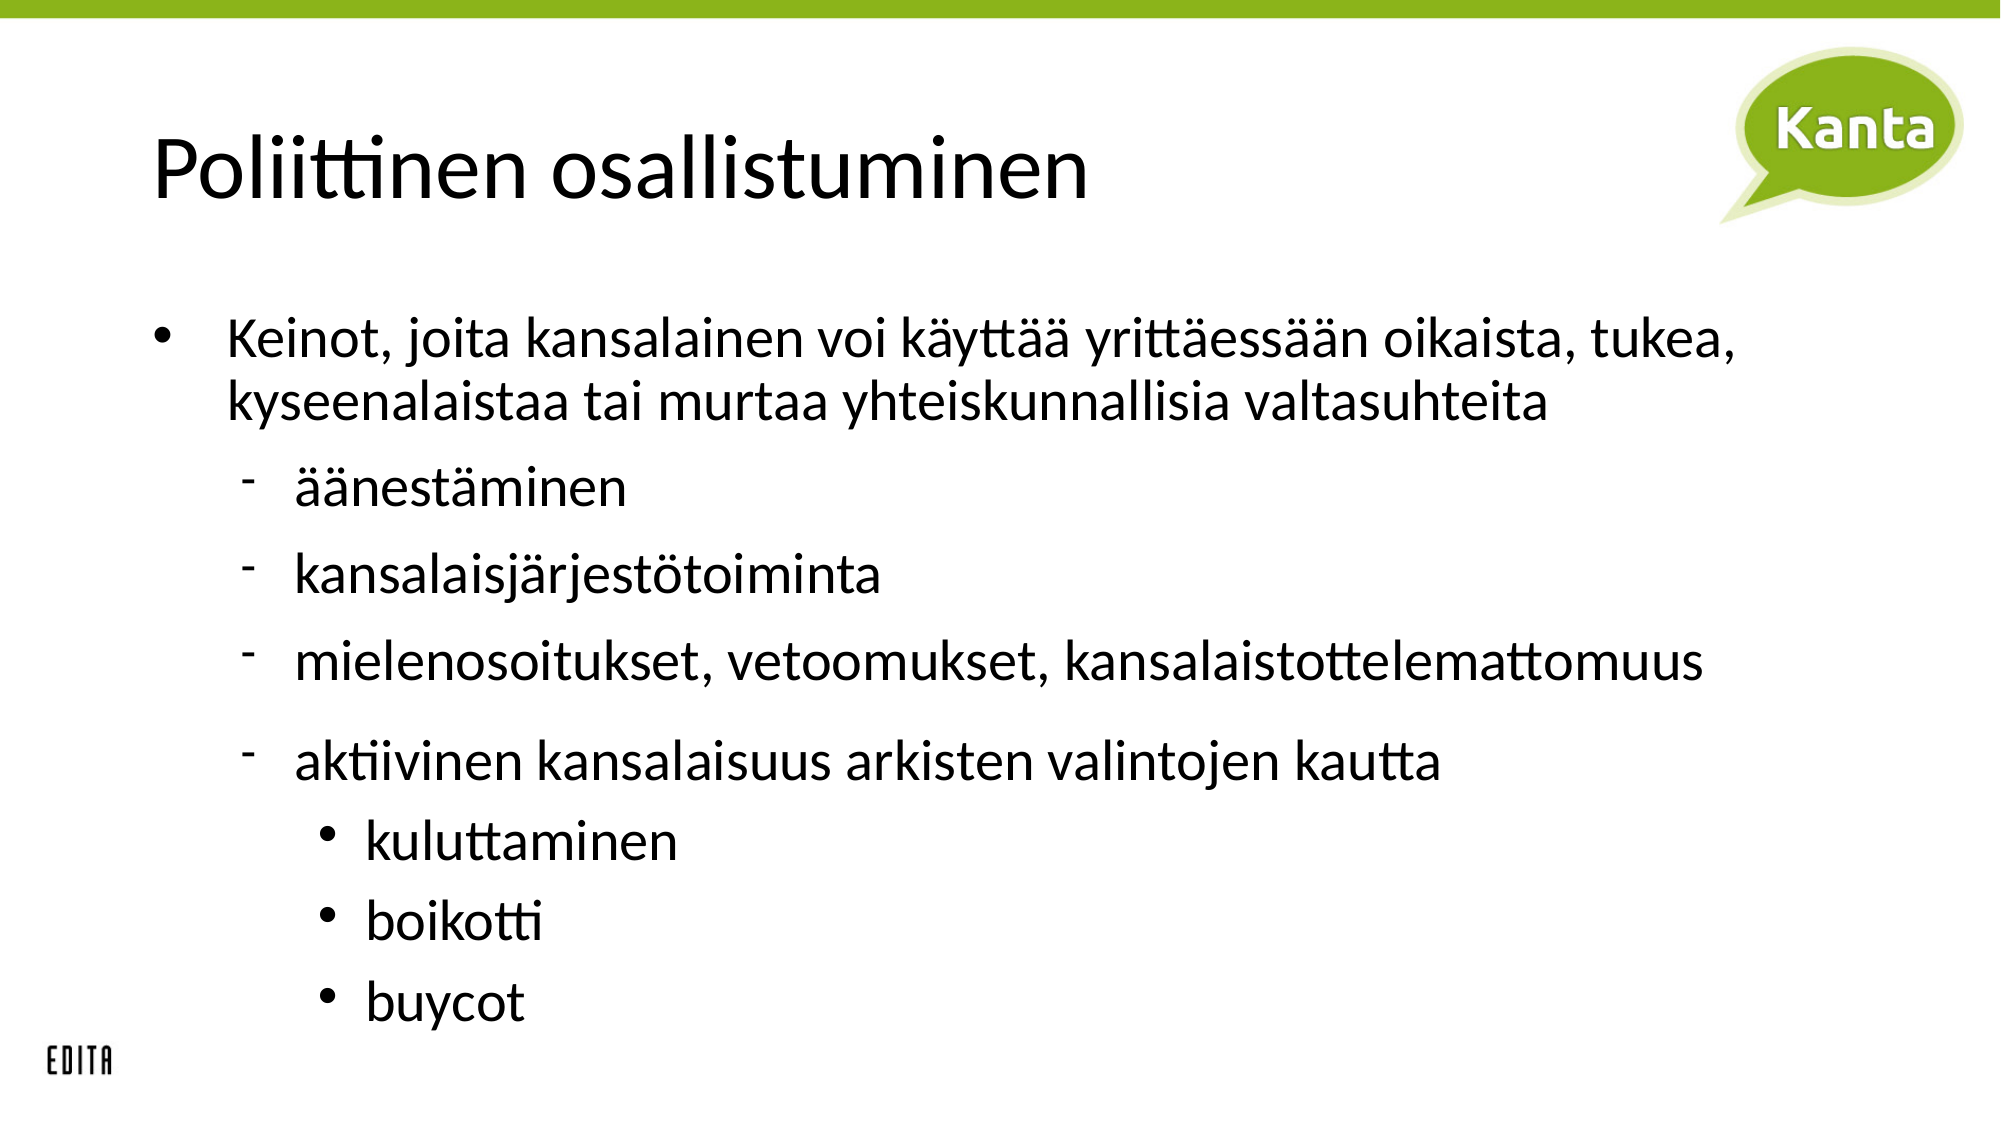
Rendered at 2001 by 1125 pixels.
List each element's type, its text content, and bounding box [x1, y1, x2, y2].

title Poliittinen osallistuminen [137, 59, 1863, 278]
list Keinot, joita kansalainen voi käyttää yrittäessään oikaista, tukea, kyseenalaistaa tai murtaa yhteiskunnallisia valtasuhteita äänestäminen kansalaisjärjestötoiminta mielenosoitukset, vetoomukset, kansalaistottelemattomuus aktiivinen kansalaisuus arkisten valintojen kautta kuluttaminen boikotti buycot [137, 299, 1863, 1014]
picture [0, 0, 2001, 1125]
